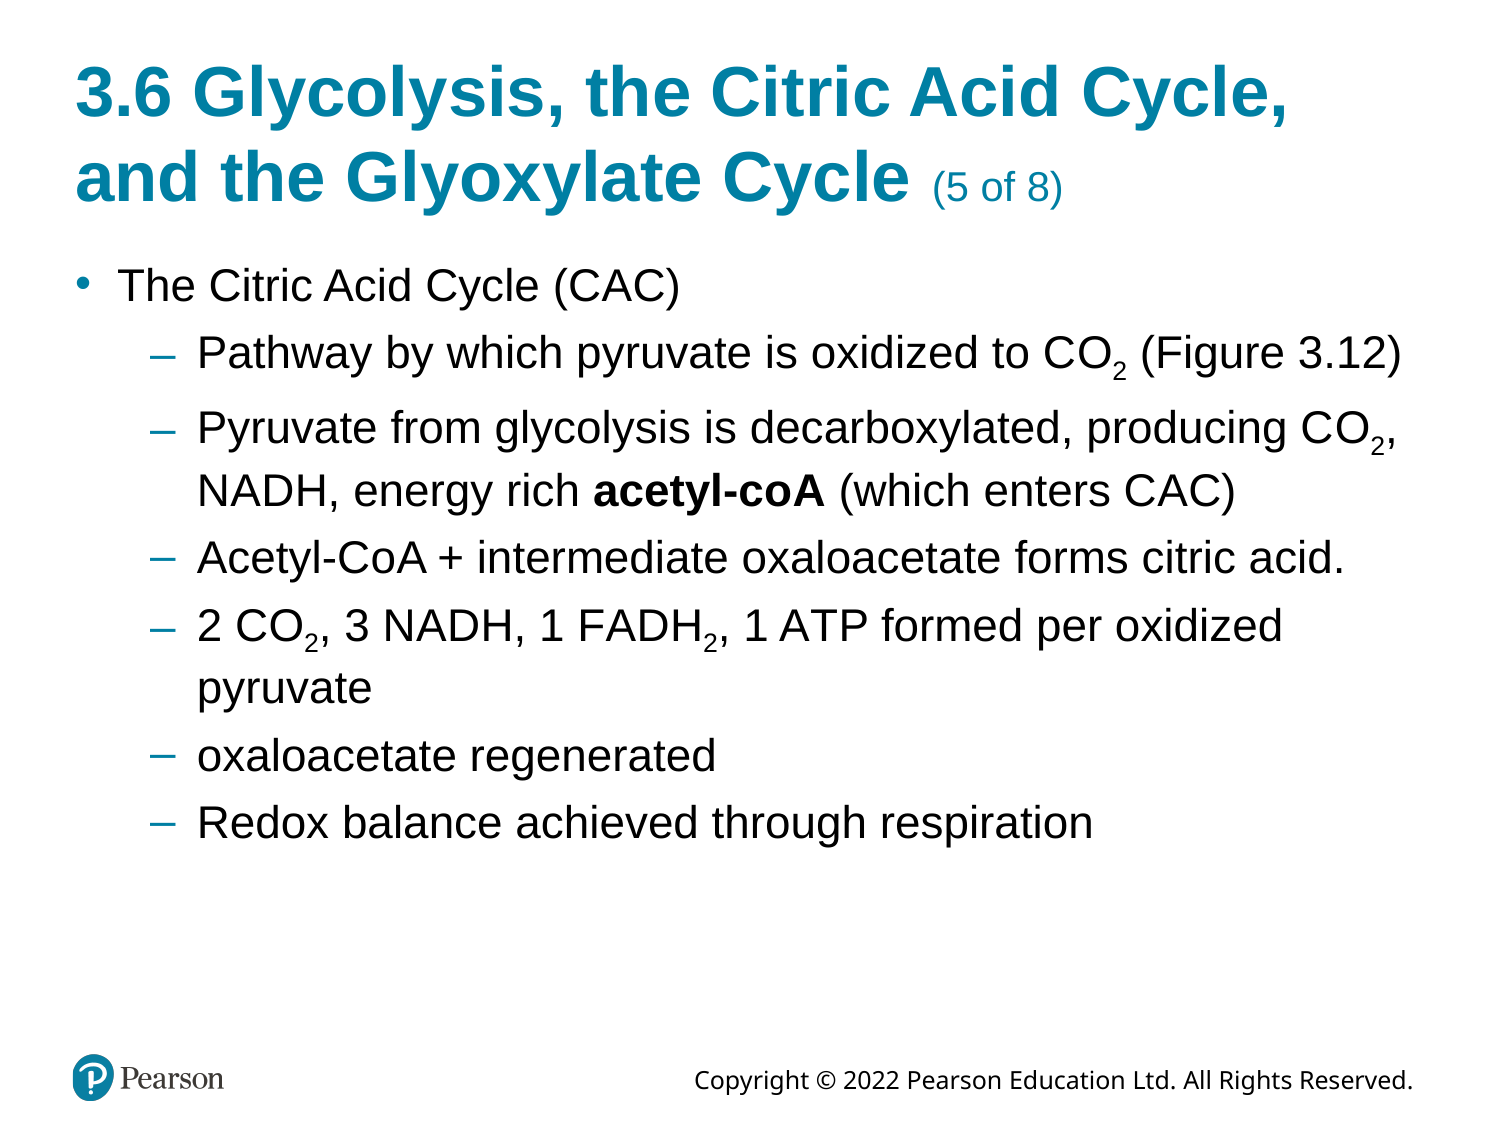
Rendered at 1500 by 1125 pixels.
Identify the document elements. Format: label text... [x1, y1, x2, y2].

list The Citric Acid Cycle (C A C) Pathway by which pyruvate is oxidized to C O2 (Figure 3.12) Pyruvate from glycolysis is decarboxylated, producing C O2, N A D H, energy rich acetyl-c o A (which enters C A C) Acetyl-C o A + intermediate oxaloacetate forms citric acid. 2 C O2, 3 N A D H, 1 F A D H2, 1 A T P formed per oxidized pyruvate oxaloacetate regenerated Redox balance achieved through respiration [75, 255, 1439, 868]
picture [80, 1063, 106, 1088]
picture [98, 1054, 224, 1101]
picture [72, 1087, 83, 1101]
picture [72, 1054, 88, 1070]
title 3.6 Glycolysis, the Citric Acid Cycle, and the Glyoxylate Cycle (5 of 8) [75, 35, 1425, 216]
